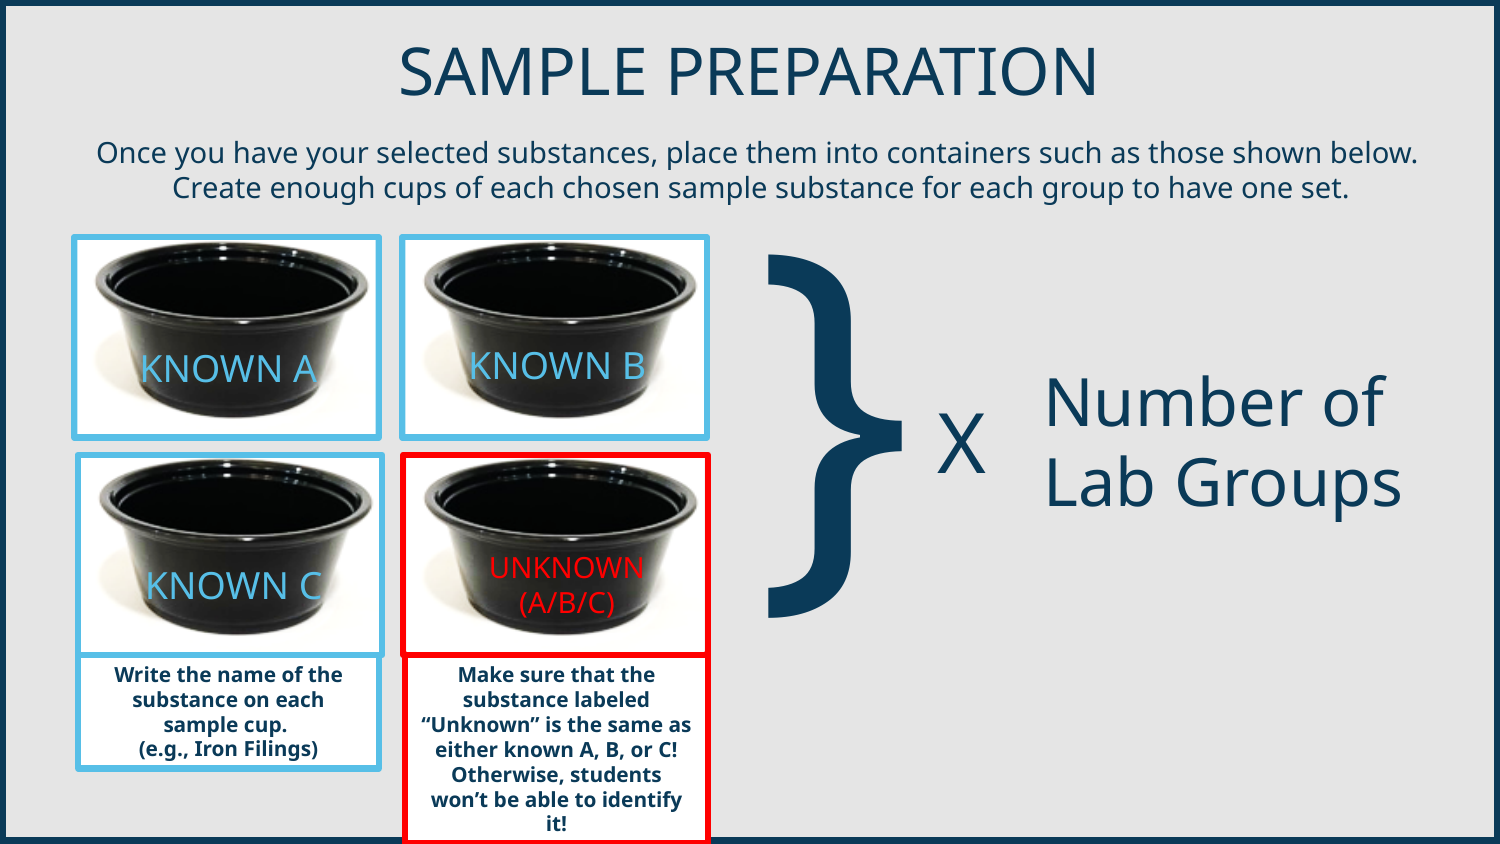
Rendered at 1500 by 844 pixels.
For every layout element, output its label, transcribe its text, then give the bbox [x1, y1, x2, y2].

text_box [77, 240, 705, 653]
text_box Number of Lab Groups [1028, 352, 1455, 527]
text_box } [740, 128, 907, 643]
text_box [0, 0, 1500, 844]
text_box X [916, 382, 1008, 498]
text_box Write the name of the substance on each sample cup. (e.g., Iron Filings) [78, 661, 379, 769]
text_box Make sure that the substance labeled “Unknown” is the same as either known A, B, or C! Otherwise, students won’t be able to identify it! [405, 658, 708, 844]
